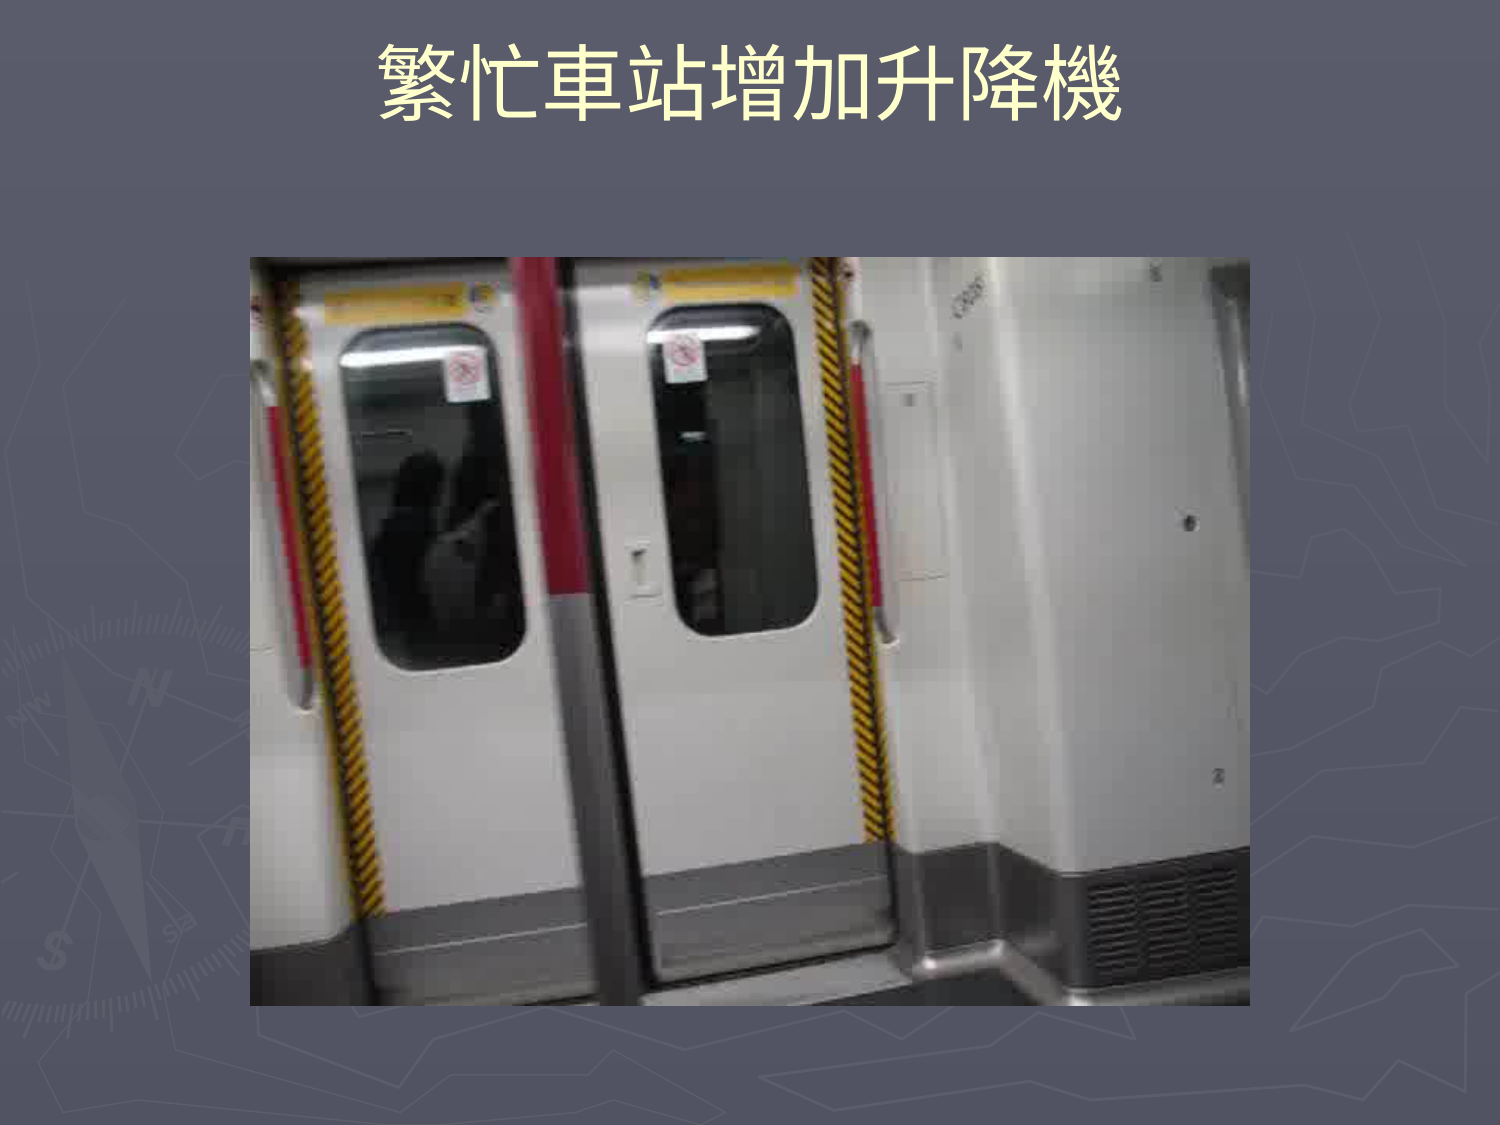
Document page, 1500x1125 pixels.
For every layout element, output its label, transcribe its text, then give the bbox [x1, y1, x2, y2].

title 繁忙車站增加升降機 [49, 37, 1451, 226]
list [249, 256, 1251, 1007]
